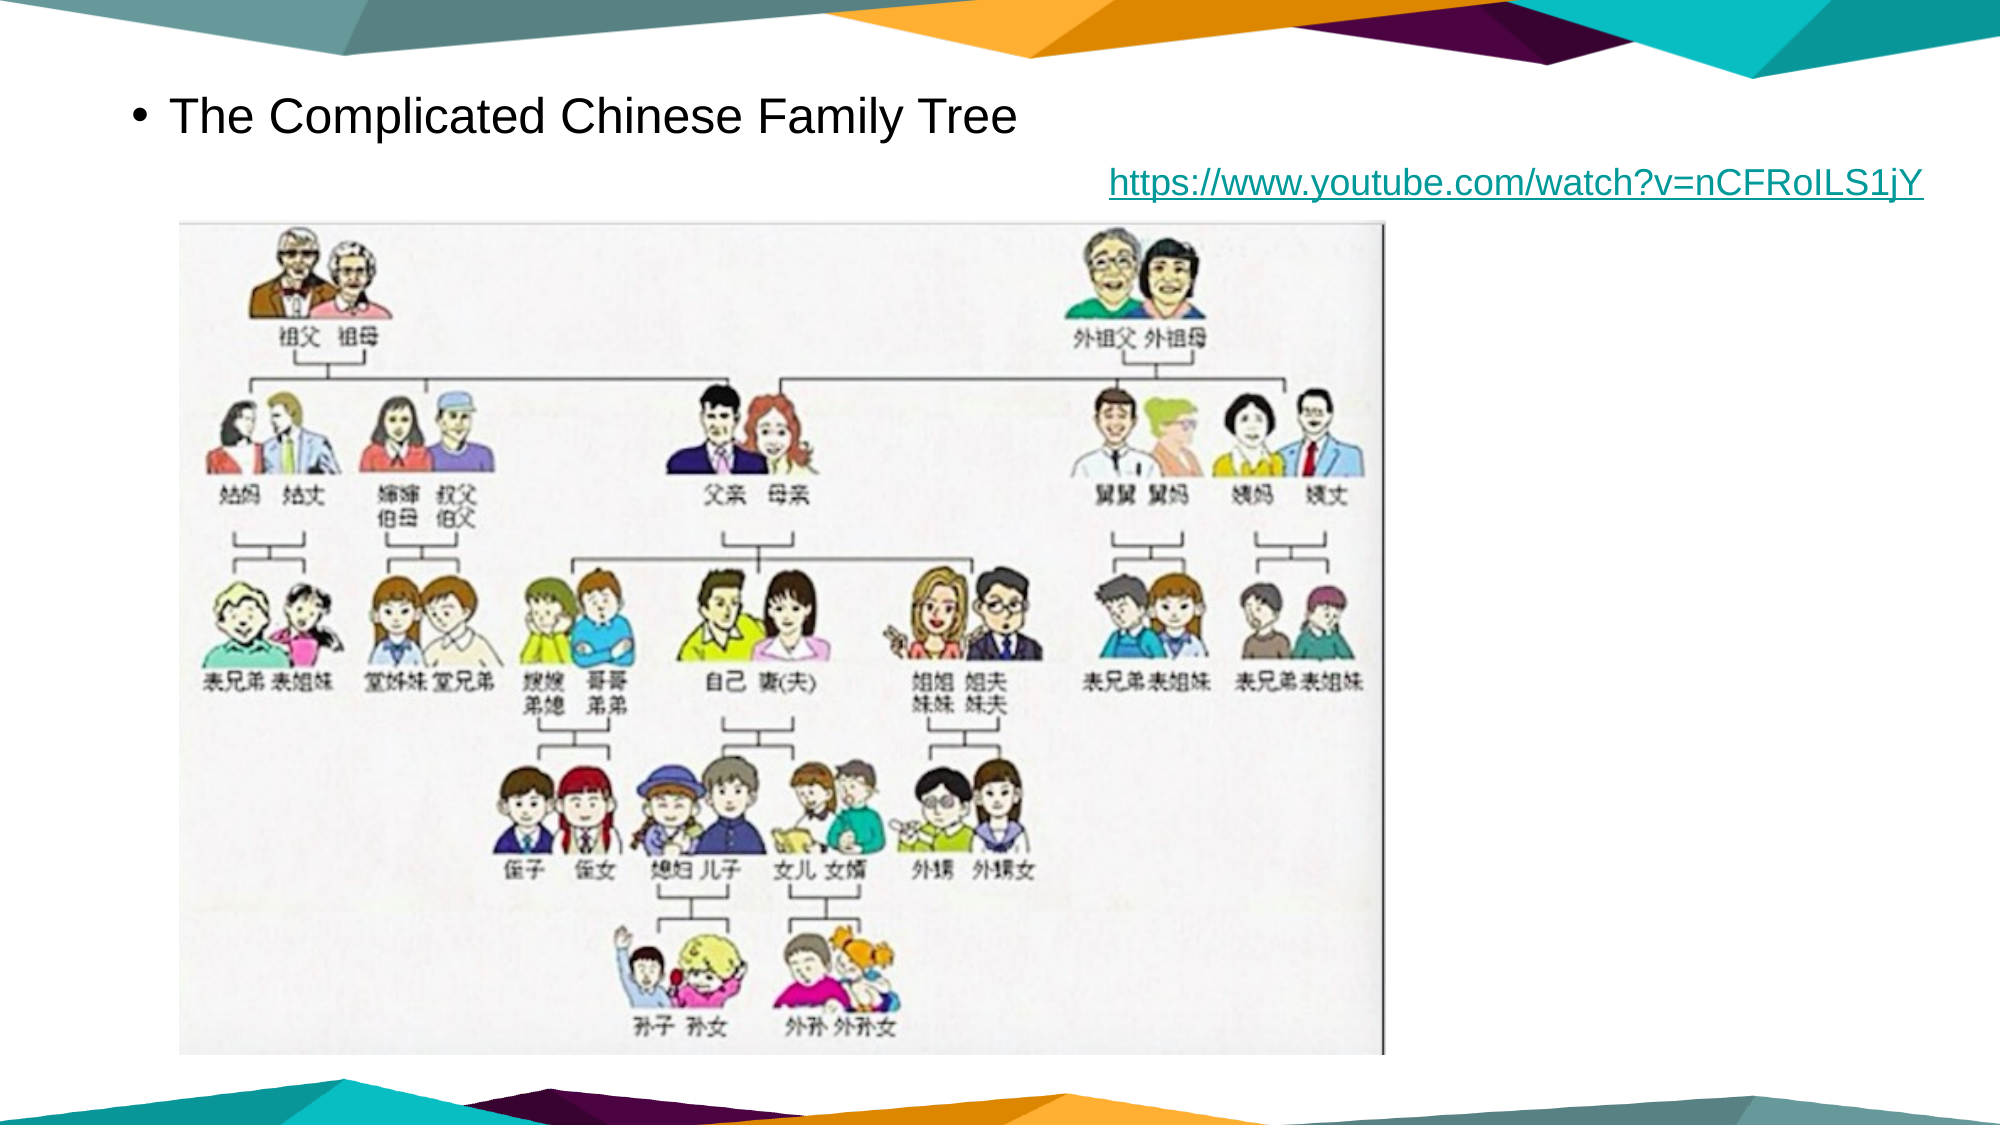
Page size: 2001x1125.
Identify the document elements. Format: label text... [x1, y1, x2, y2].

picture [0, 0, 2000, 80]
list The Complicated Chinese Family Tree [116, 82, 1842, 226]
picture [0, 1078, 2000, 1125]
picture [179, 220, 1386, 1055]
text_box https://www.youtube.com/watch?v=nCFRoILS1jY [1094, 150, 1939, 256]
